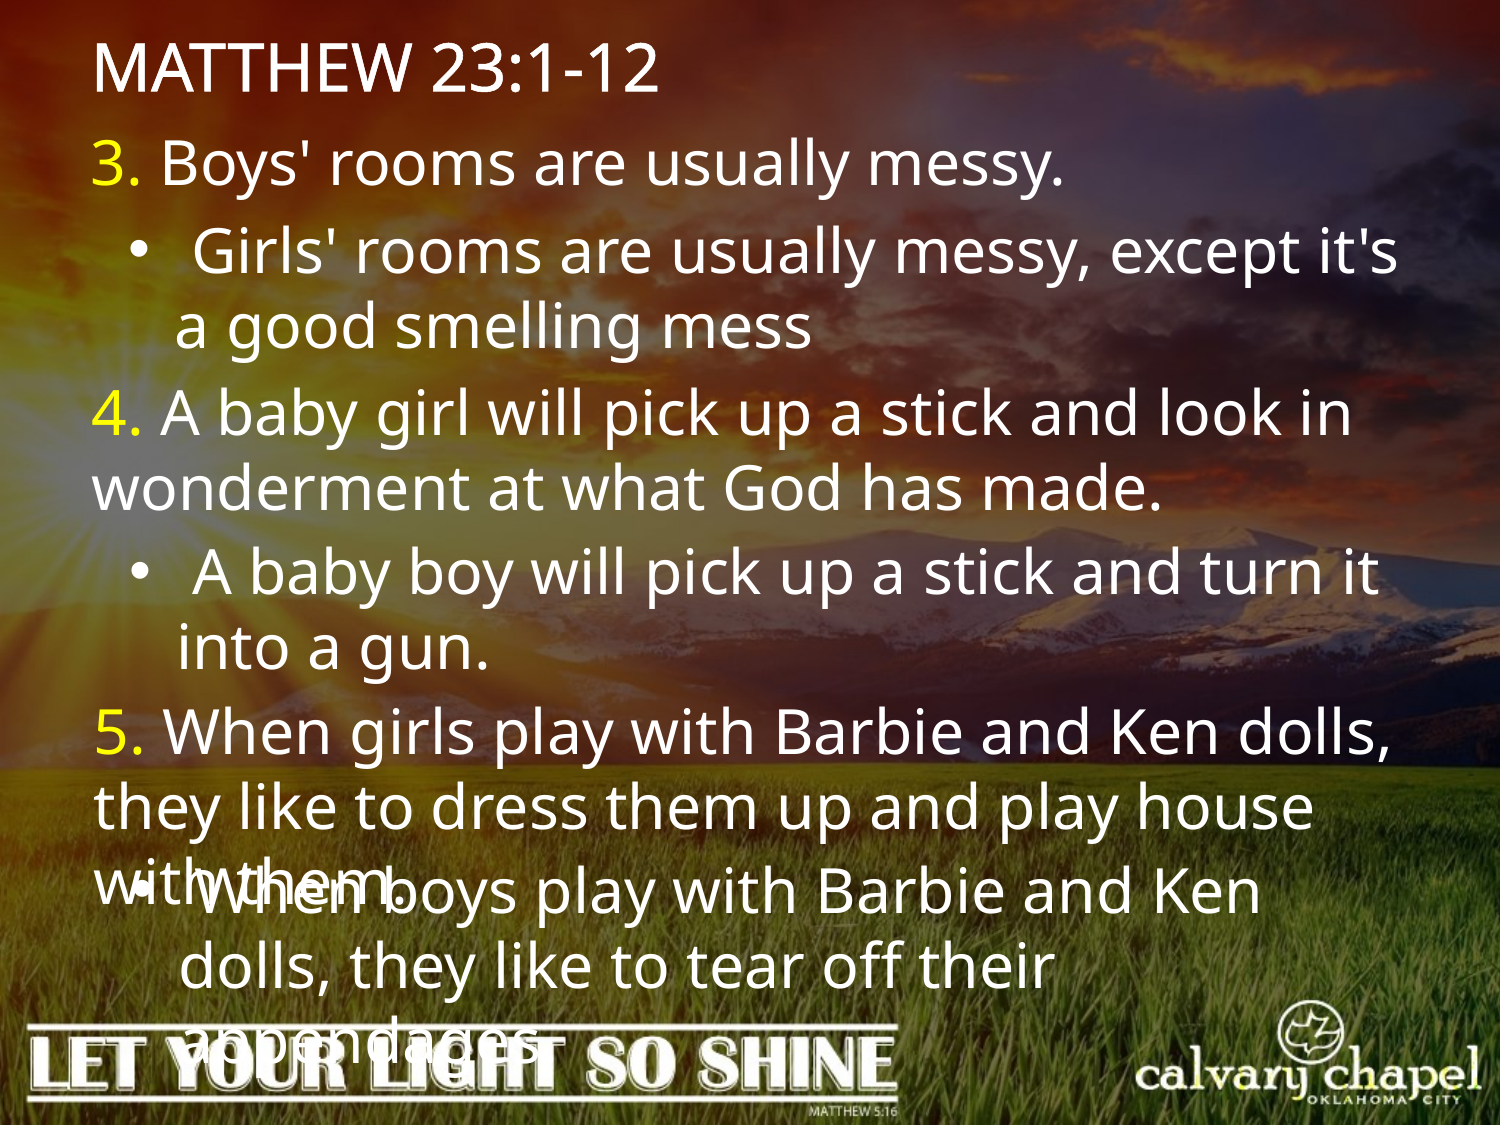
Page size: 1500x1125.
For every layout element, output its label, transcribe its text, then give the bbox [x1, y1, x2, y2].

picture [0, 0, 1500, 1125]
text_box When boys play with Barbie and Ken dolls, they like to tear off their appendages. [116, 843, 1425, 1083]
text_box MATTHEW 23:1-12 [75, 17, 1354, 112]
text_box 4. A baby girl will pick up a stick and look in wonderment at what God has made. [76, 365, 1422, 531]
text_box A baby boy will pick up a stick and turn it into a gun. [114, 524, 1422, 684]
text_box Girls' rooms are usually messy, except it's a good smelling mess [113, 203, 1421, 365]
text_box 3. Boys' rooms are usually messy. [75, 115, 1421, 205]
text_box 5. When girls play with Barbie and Ken dolls, they like to dress them up and play house with them. [79, 684, 1425, 925]
